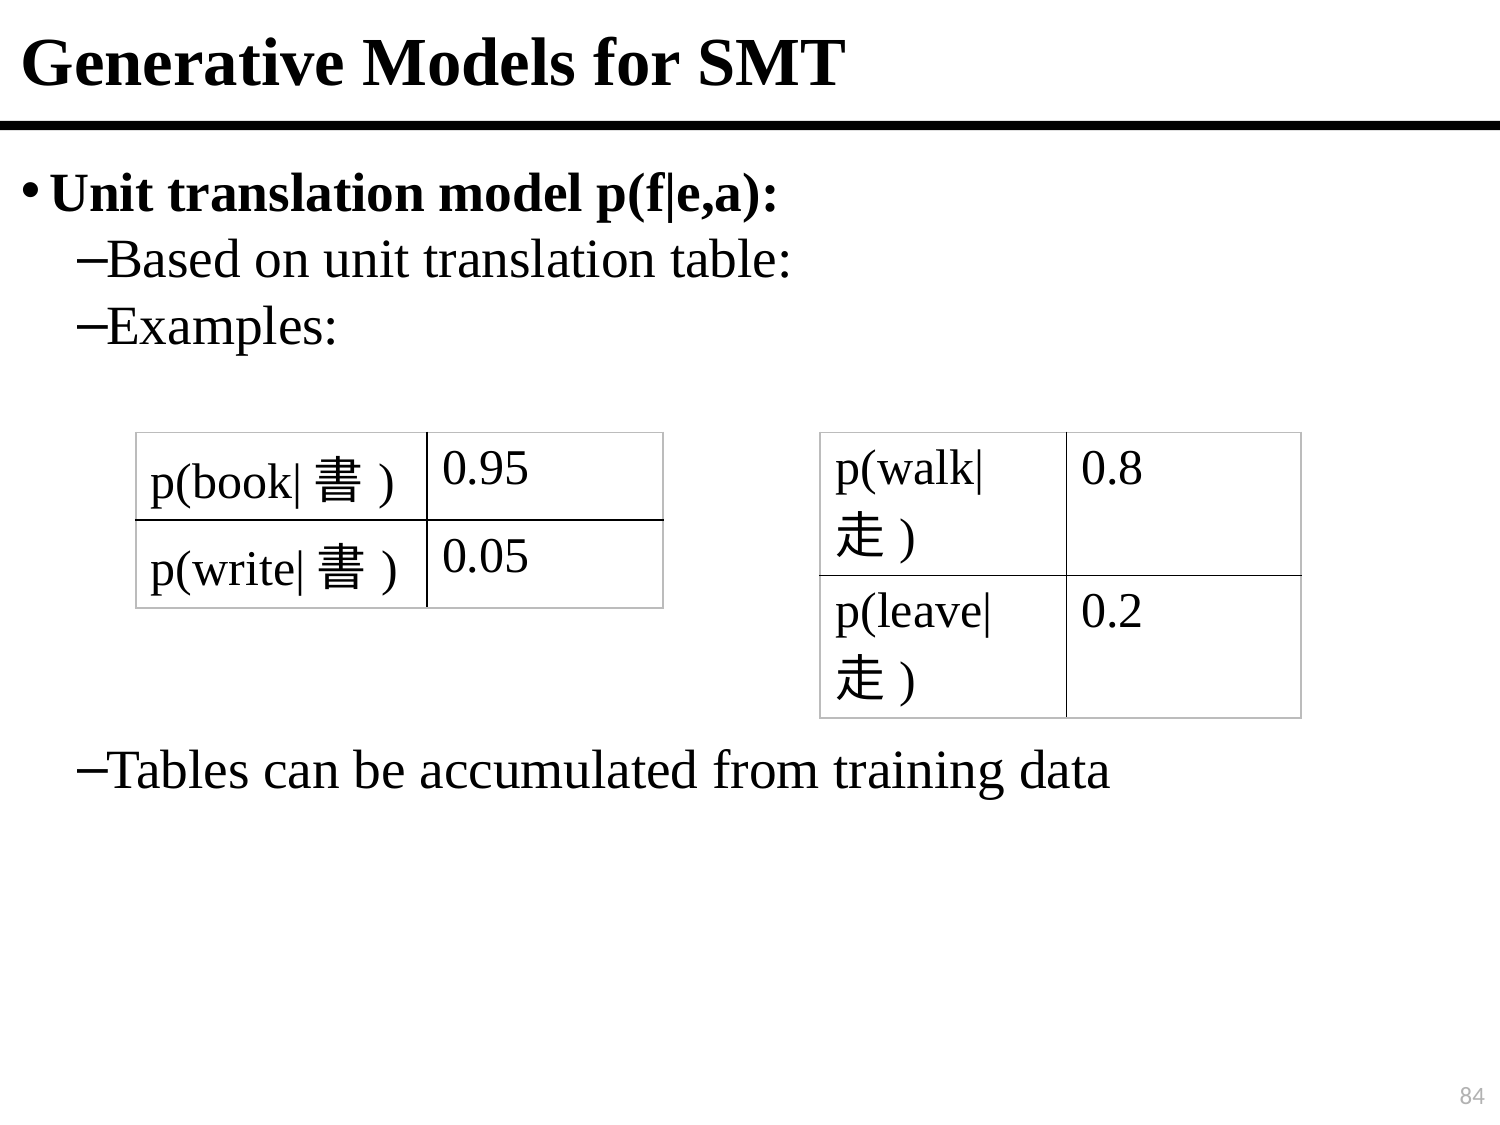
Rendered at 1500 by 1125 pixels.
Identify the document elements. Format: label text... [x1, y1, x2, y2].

table_header p(walk|走) [821, 433, 1066, 575]
table_cell 0.2 [1067, 576, 1300, 717]
title Generative Models for SMT [5, 75, 1356, 123]
table_header 0.95 [428, 433, 662, 519]
slide_number 84 [1162, 1065, 1500, 1125]
table_cell p(leave|走) [821, 576, 1066, 717]
table_header 0.8 [1067, 433, 1300, 575]
list Unit translation model p(f|e,a): Based on unit translation table: Examples: Tables can be accumulated from training data [5, 148, 1483, 811]
table_cell p(write|書) [137, 521, 426, 607]
text_box [0, 0, 1500, 75]
table_header p(book|書) [137, 433, 426, 519]
table_cell 0.05 [428, 521, 662, 607]
